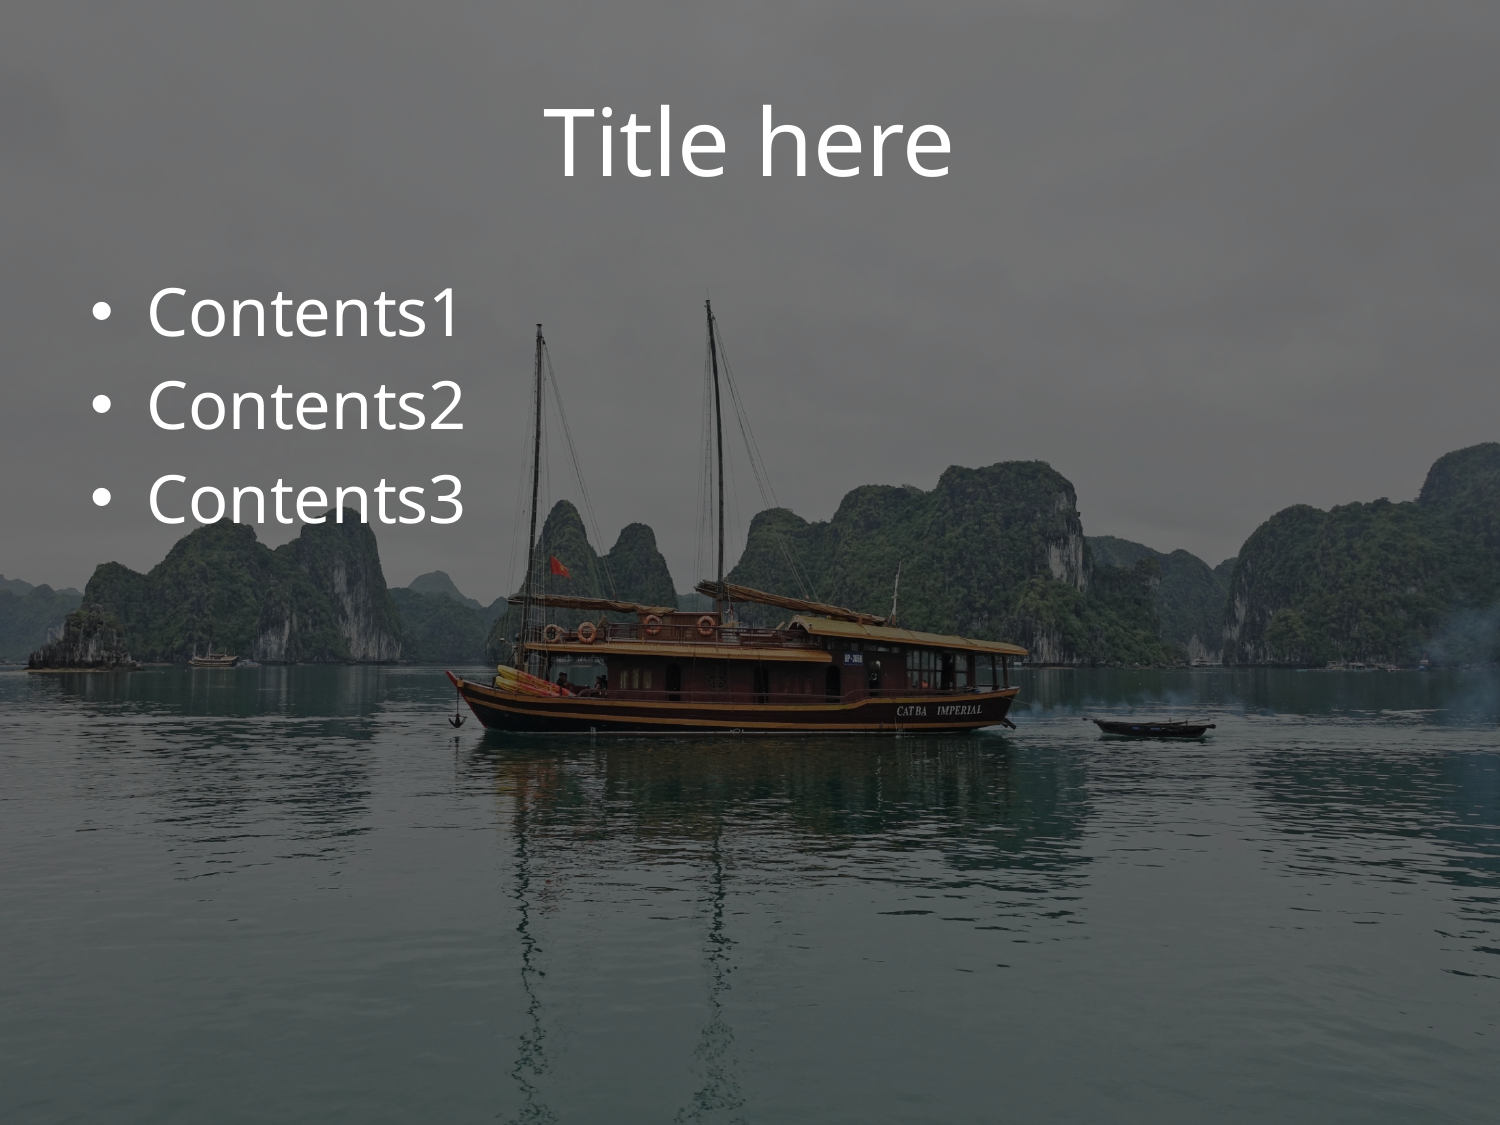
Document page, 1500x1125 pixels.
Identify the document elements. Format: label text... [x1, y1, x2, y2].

text_box [0, 0, 1500, 1125]
title Title here [75, 45, 1425, 233]
list Contents1 Contents2 Contents3 [75, 262, 1425, 1005]
